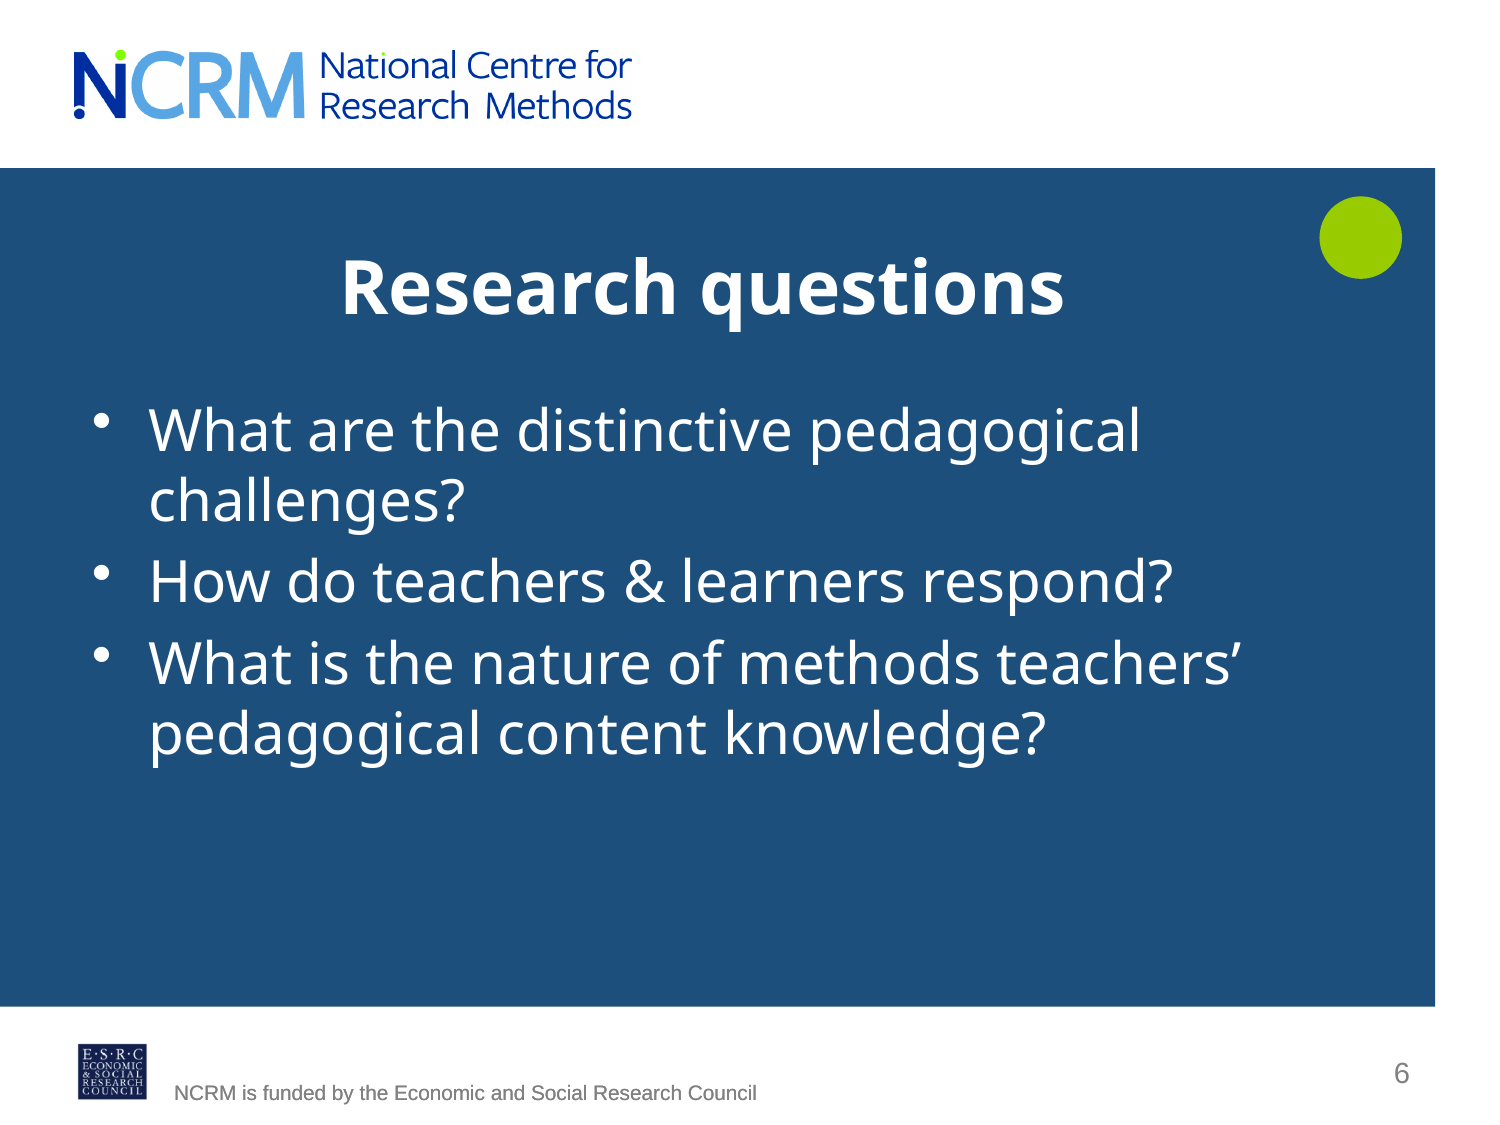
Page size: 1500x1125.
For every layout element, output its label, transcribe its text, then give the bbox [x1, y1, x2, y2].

picture [76, 1042, 148, 1101]
list What are the distinctive pedagogical challenges? How do teachers & learners respond? What is the nature of methods teachers’ pedagogical content knowledge? [76, 385, 1376, 1024]
title Research questions [76, 220, 1329, 350]
slide_number 6 [1293, 1046, 1426, 1103]
picture [74, 50, 632, 119]
